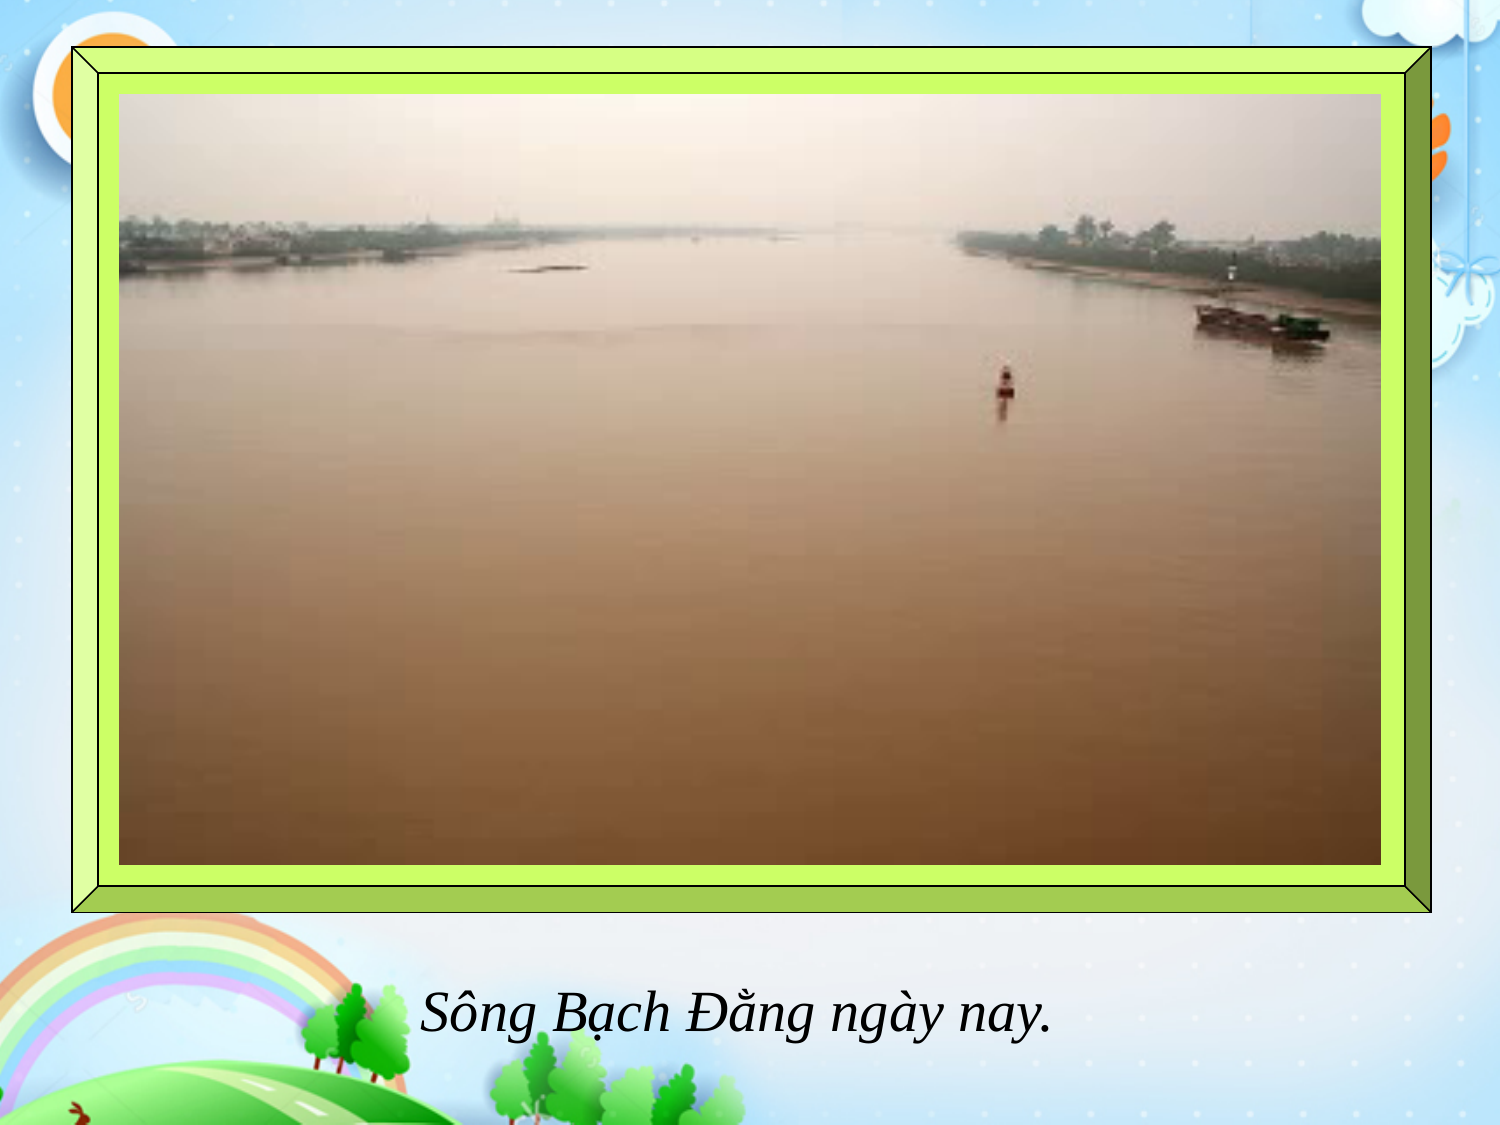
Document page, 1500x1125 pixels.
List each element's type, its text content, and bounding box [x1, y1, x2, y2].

text_box [71, 46, 1432, 913]
picture [0, 0, 1500, 1125]
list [118, 93, 1382, 866]
text_box Sông Bạch Đằng ngày nay. [37, 965, 1438, 1051]
